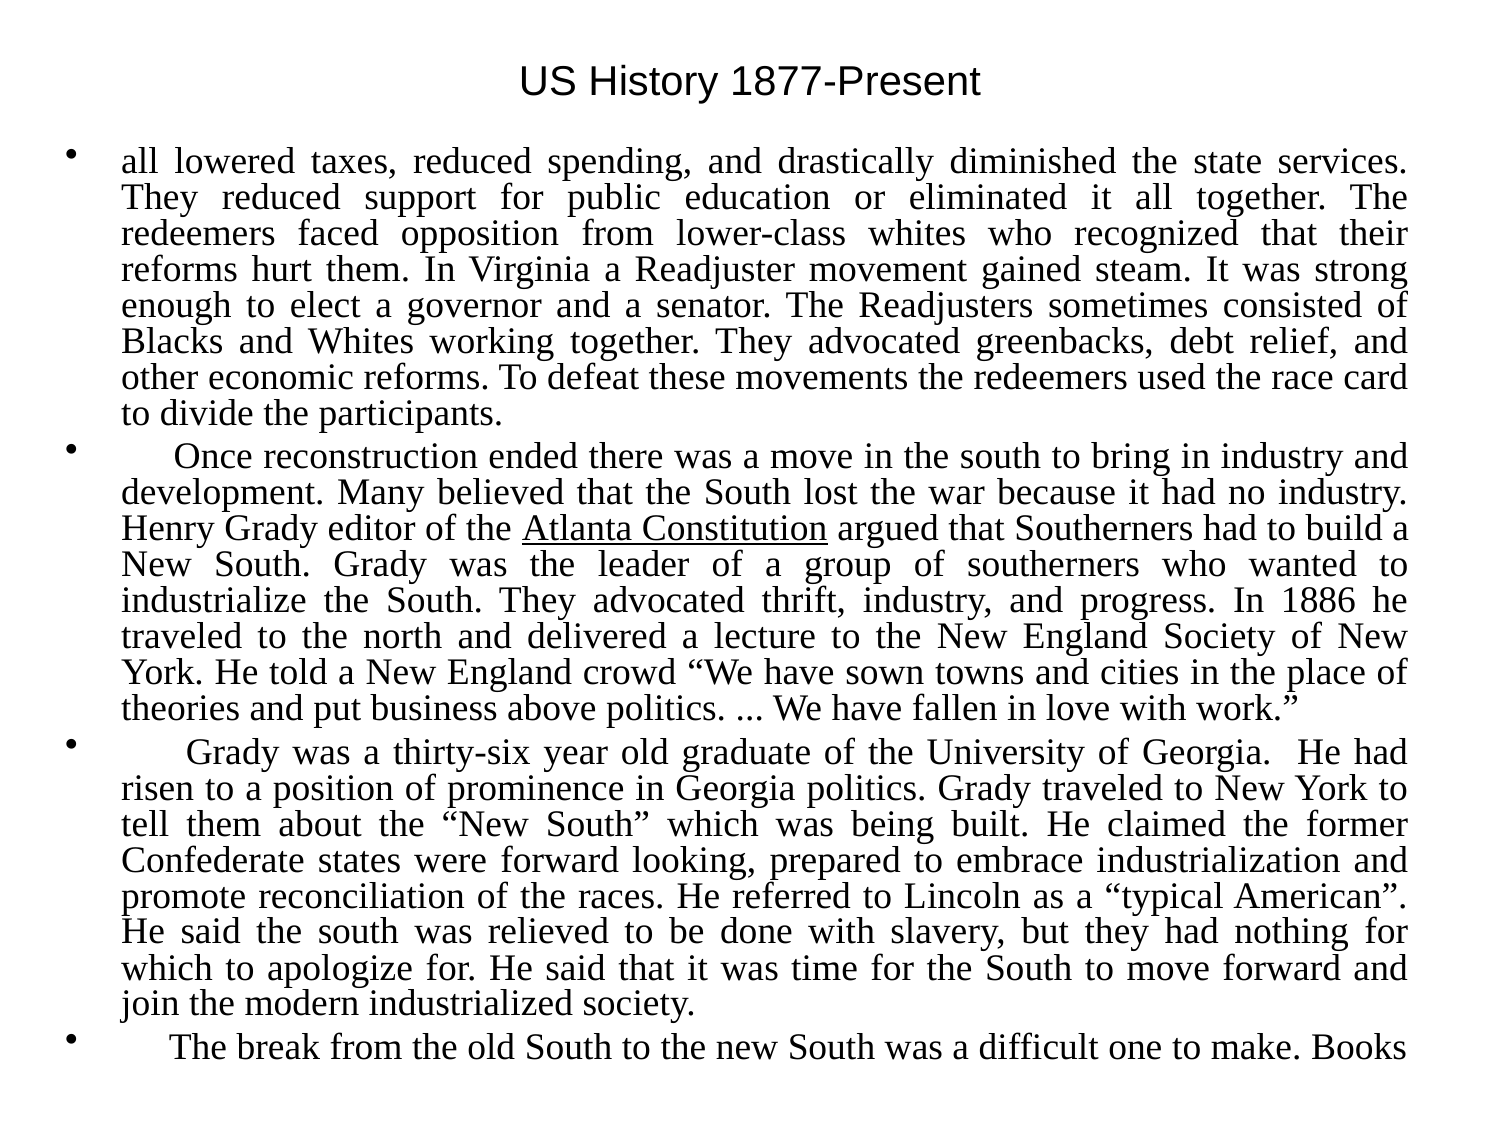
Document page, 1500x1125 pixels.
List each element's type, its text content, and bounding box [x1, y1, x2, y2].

title US History 1877-Present [75, 45, 1425, 113]
list all lowered taxes, reduced spending, and drastically diminished the state services. They reduced support for public education or eliminated it all together. The redeemers faced opposition from lower-class whites who recognized that their reforms hurt them. In Virginia a Readjuster movement gained steam. It was strong enough to elect a governor and a senator. The Readjusters sometimes consisted of Blacks and Whites working together. They advocated greenbacks, debt relief, and other economic reforms. To defeat these movements the redeemers used the race card to divide the participants. Once reconstruction ended there was a move in the south to bring in industry and development. Many believed that the South lost the war because it had no industry. Henry Grady editor of the Atlanta Constitution argued that Southerners had to build a New South. Grady was the leader of a group of southerners who wanted to industrialize the South. They advocated thrift, industry, and progress. In 1886 he traveled to the north and delivered a lecture to the New England Society of New York. He told a New England crowd “We have sown towns and cities in the place of theories and put business above politics. ... We have fallen in love with work.” Grady was a thirty-six year old graduate of the University of Georgia. He had risen to a position of prominence in Georgia politics. Grady traveled to New York to tell them about the “New South” which was being built. He claimed the former Confederate states were forward looking, prepared to embrace industrialization and promote reconciliation of the races. He referred to Lincoln as a “typical American”. He said the south was relieved to be done with slavery, but they had nothing for which to apologize for. He said that it was time for the South to move forward and join the modern industrialized society. The break from the old South to the new South was a difficult one to make. Books [50, 137, 1425, 1063]
